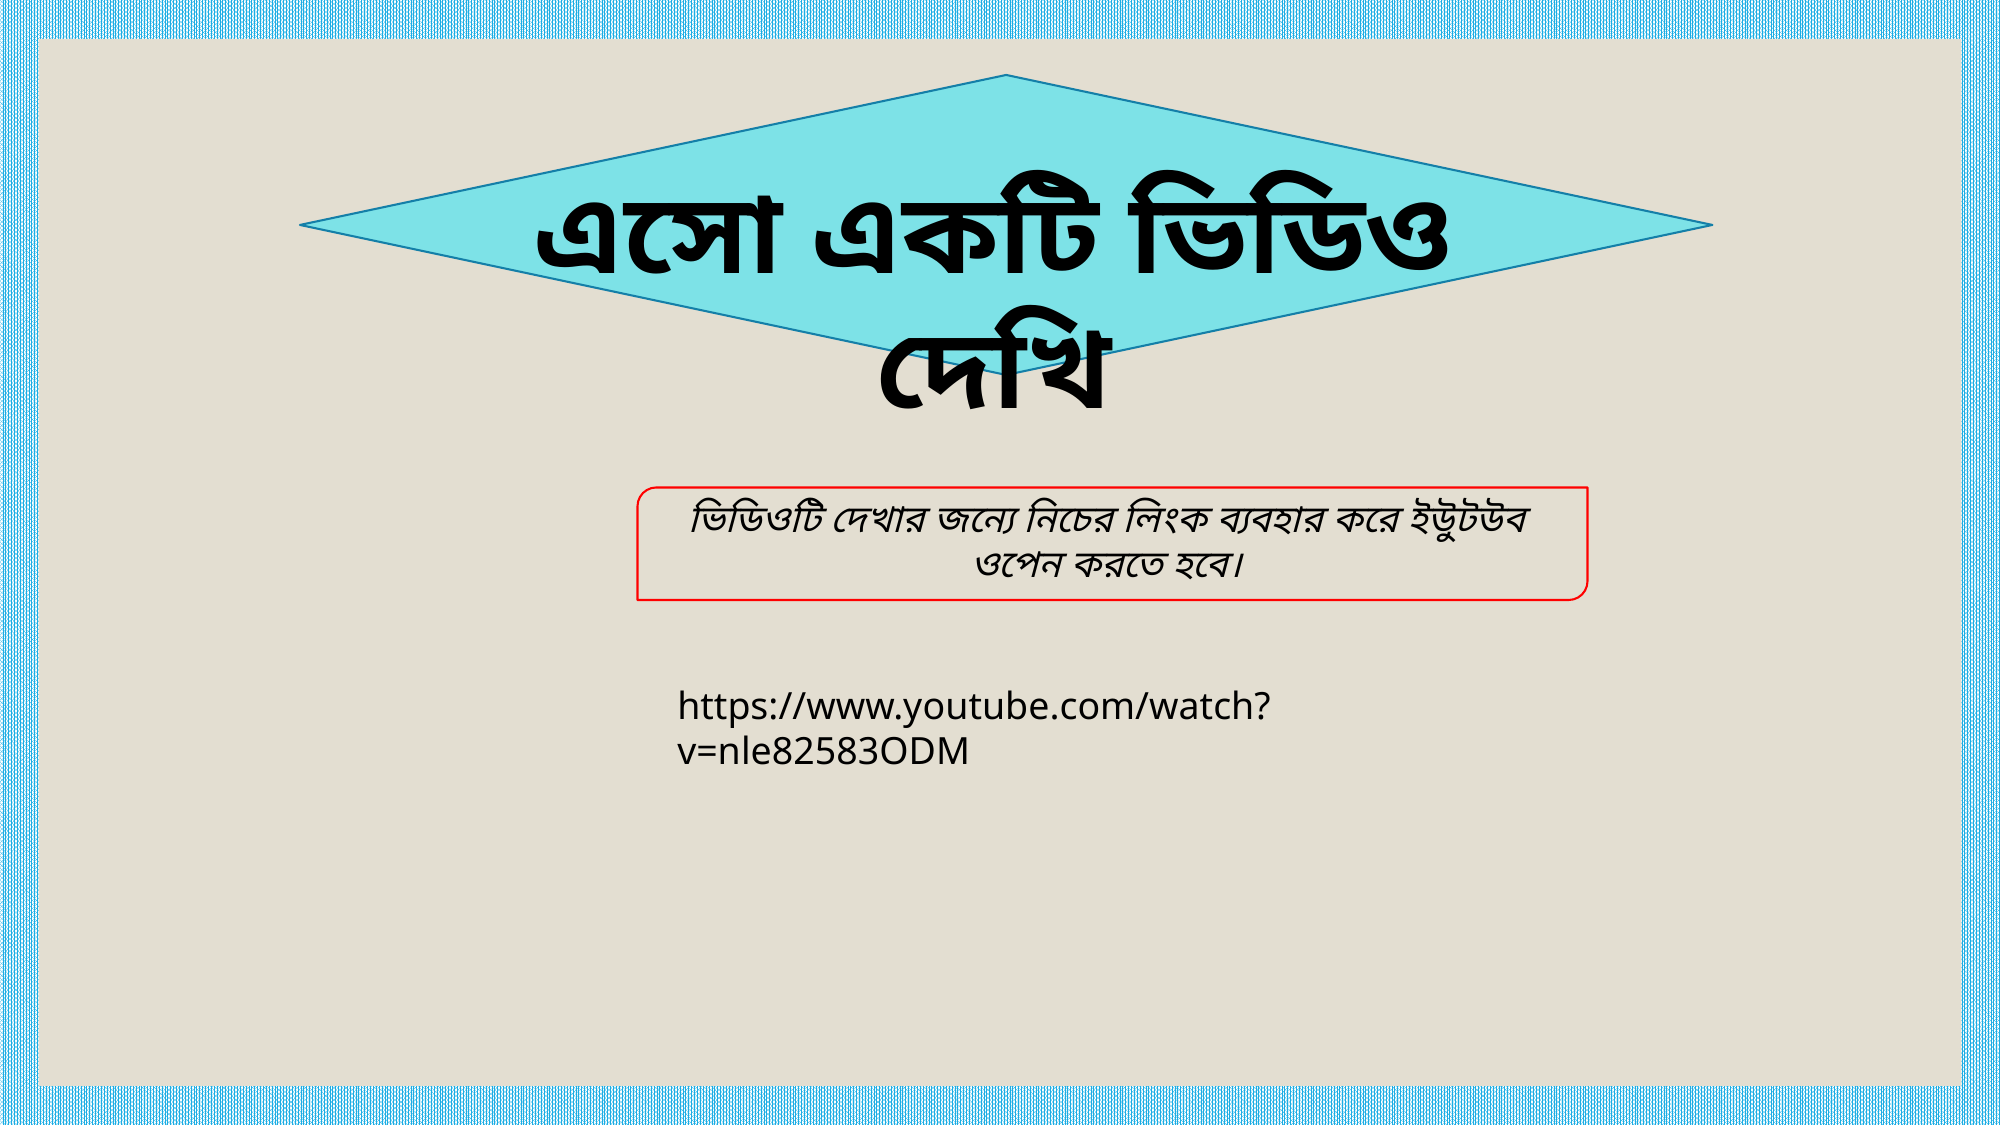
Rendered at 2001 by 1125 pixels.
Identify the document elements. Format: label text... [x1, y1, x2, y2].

text_box [636, 486, 1589, 602]
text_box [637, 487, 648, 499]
text_box https://www.youtube.com/watch?v=nle82583ODM [662, 674, 1513, 780]
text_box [299, 74, 1713, 375]
